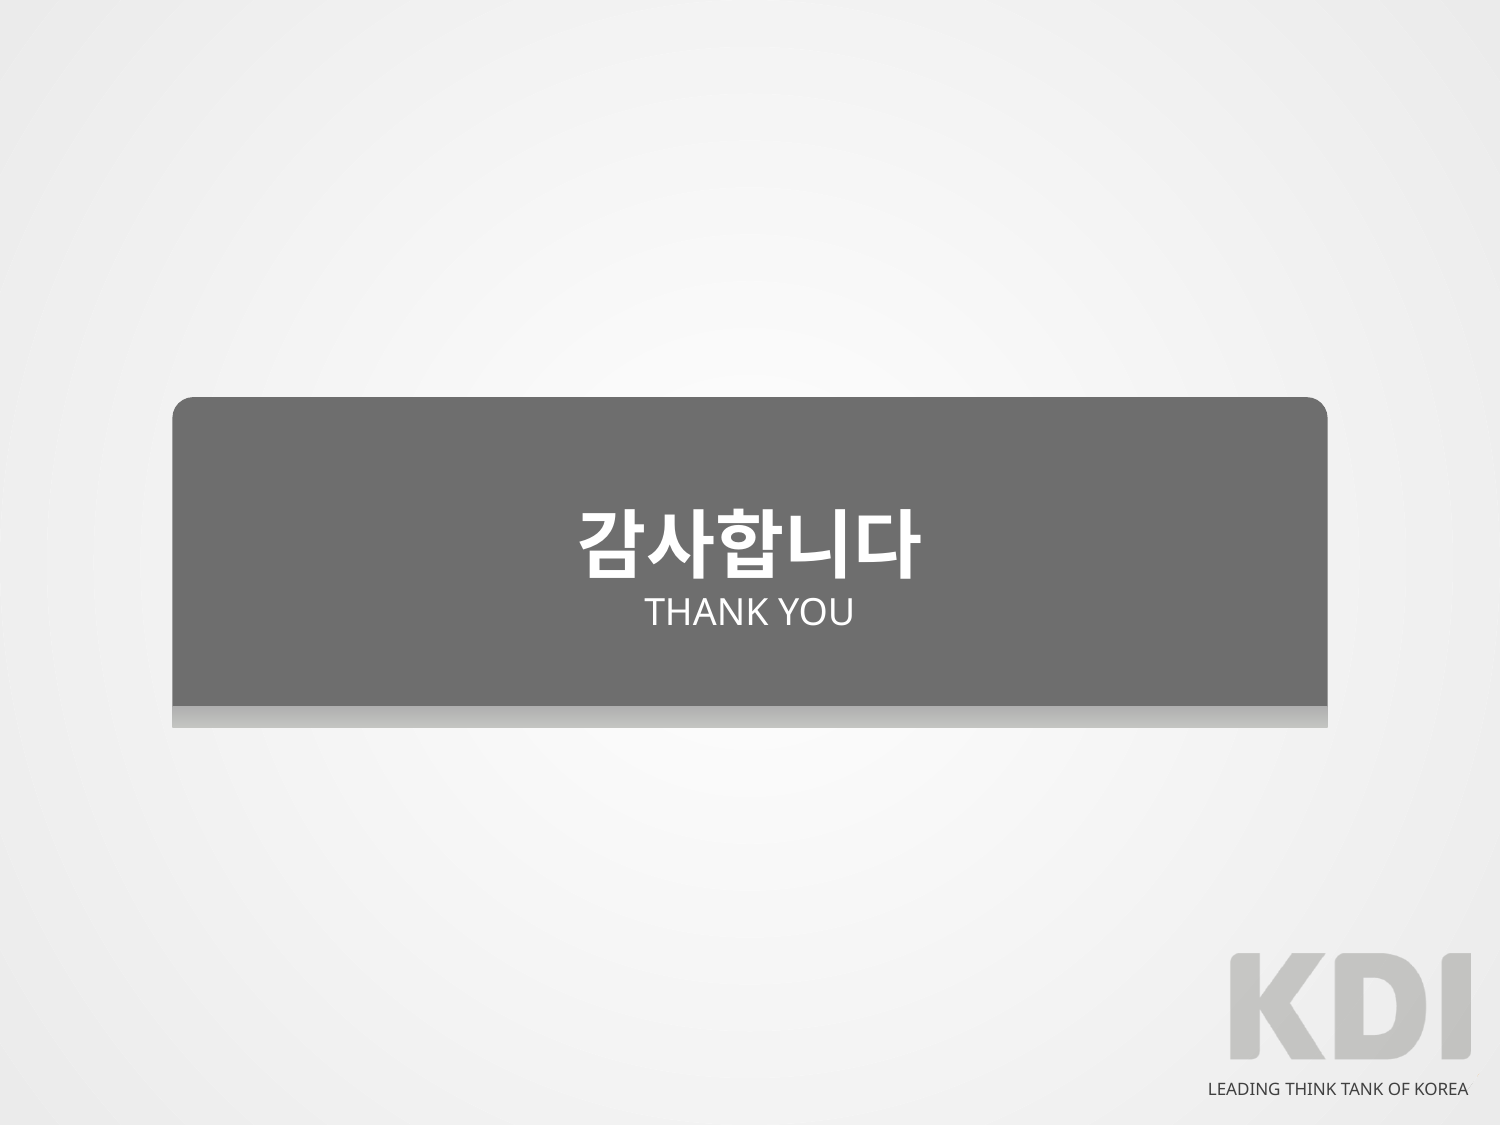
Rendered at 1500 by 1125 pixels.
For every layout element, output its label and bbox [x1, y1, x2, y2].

picture [1229, 953, 1471, 1061]
